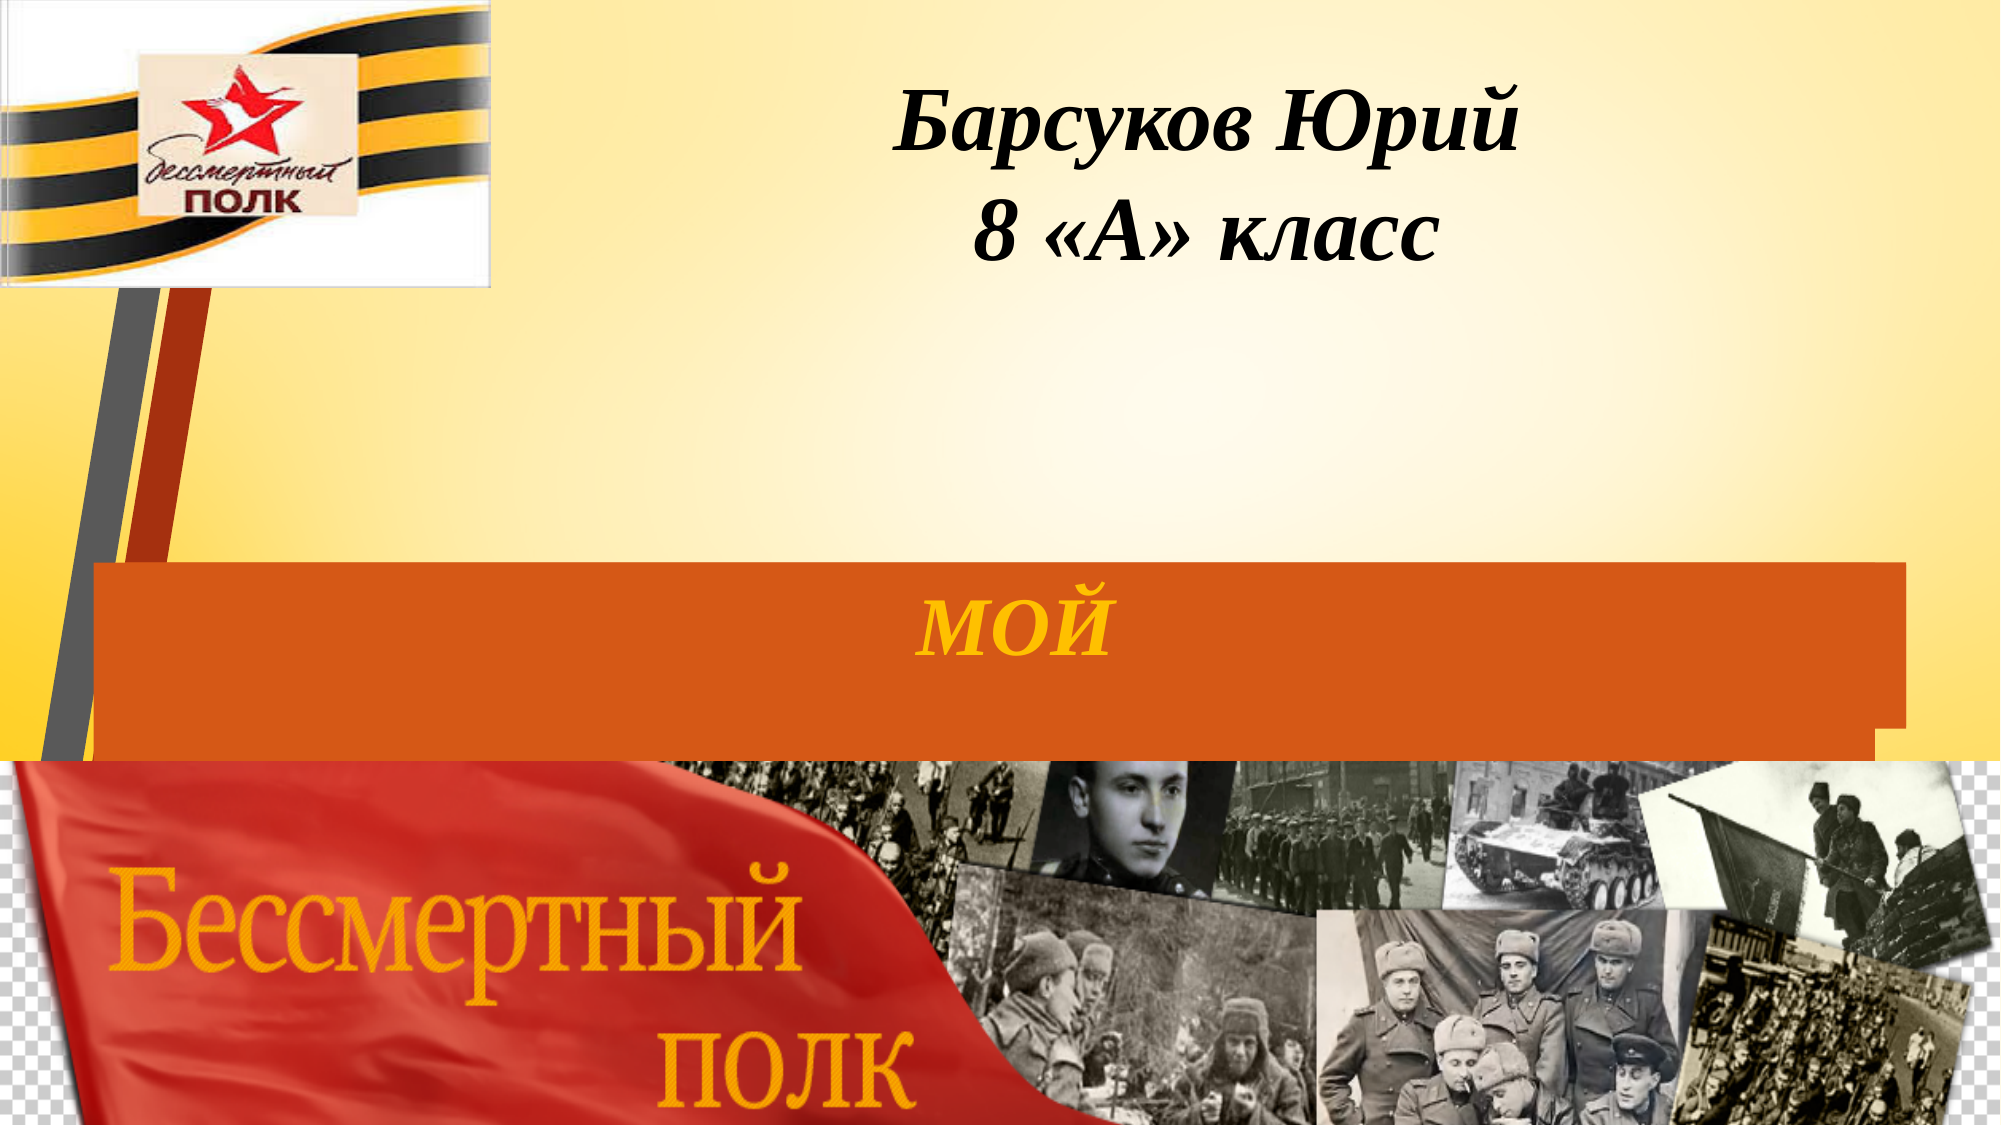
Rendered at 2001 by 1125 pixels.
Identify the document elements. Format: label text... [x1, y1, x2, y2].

picture [0, 0, 491, 288]
list МО [93, 562, 1876, 761]
title Барсуков Юрий 8 «А» класс [515, 44, 1901, 294]
text_box МОЙ [125, 564, 1907, 729]
picture [0, 761, 2000, 1125]
